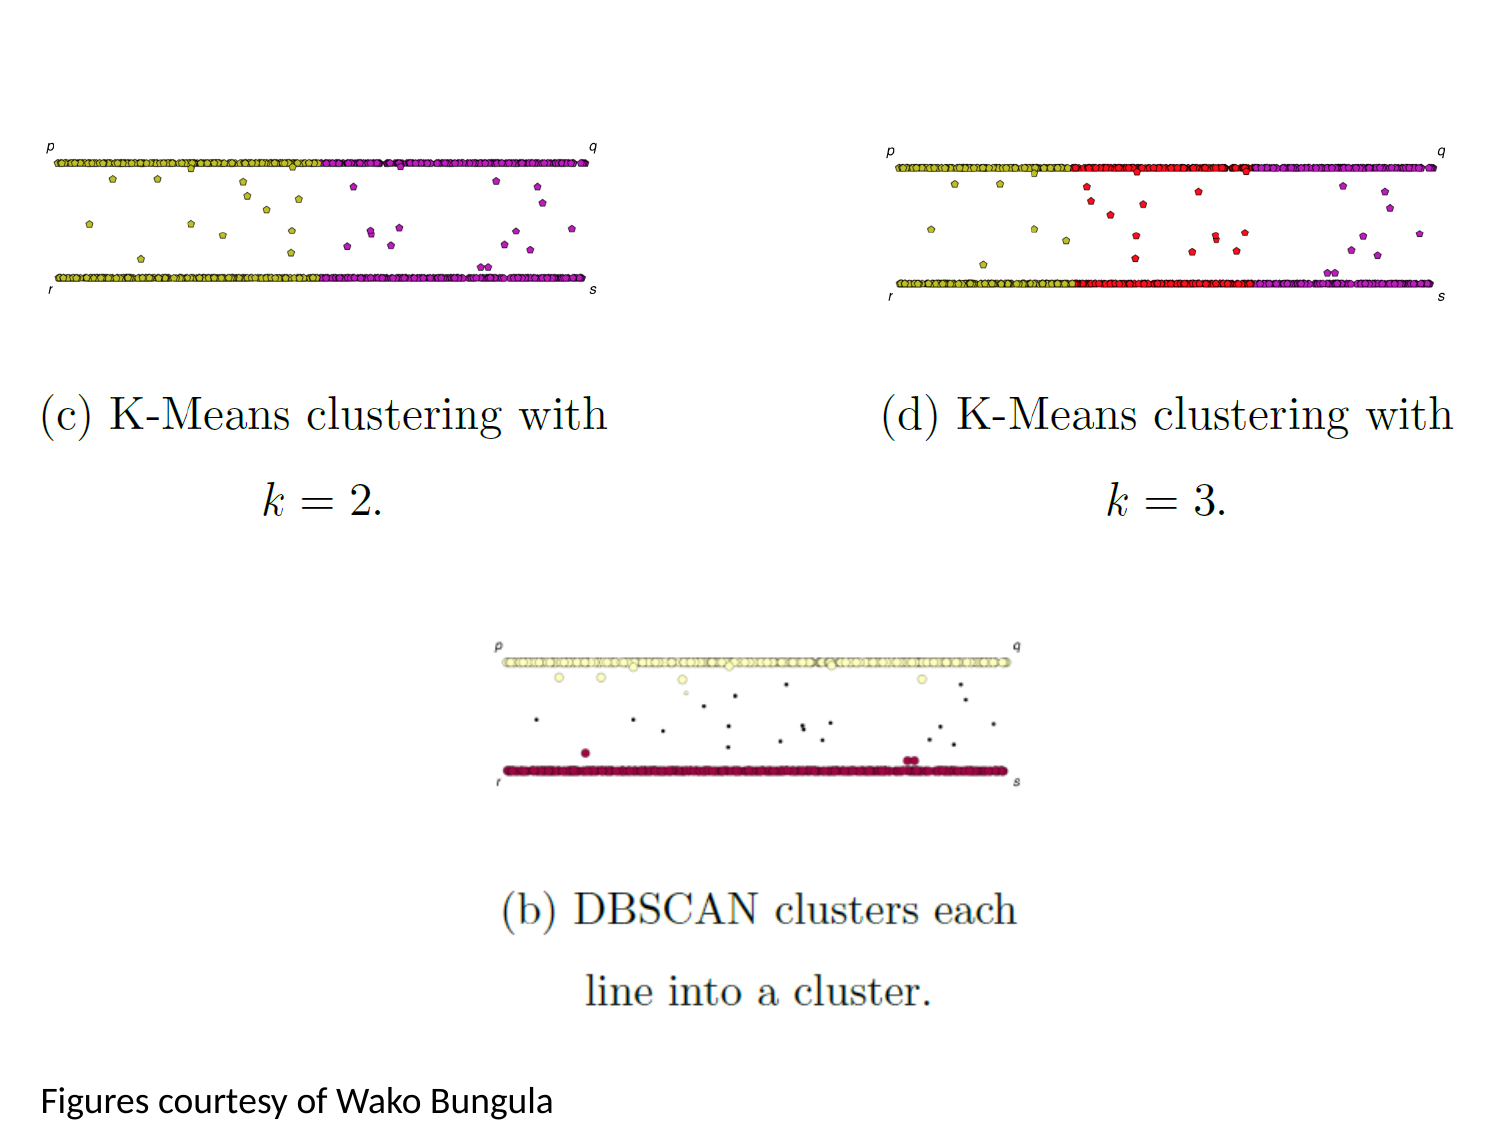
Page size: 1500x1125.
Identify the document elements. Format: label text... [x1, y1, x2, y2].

picture [0, 122, 1500, 563]
picture [458, 595, 1042, 1037]
text_box Figures courtesy of Wako Bungula [25, 1069, 705, 1125]
